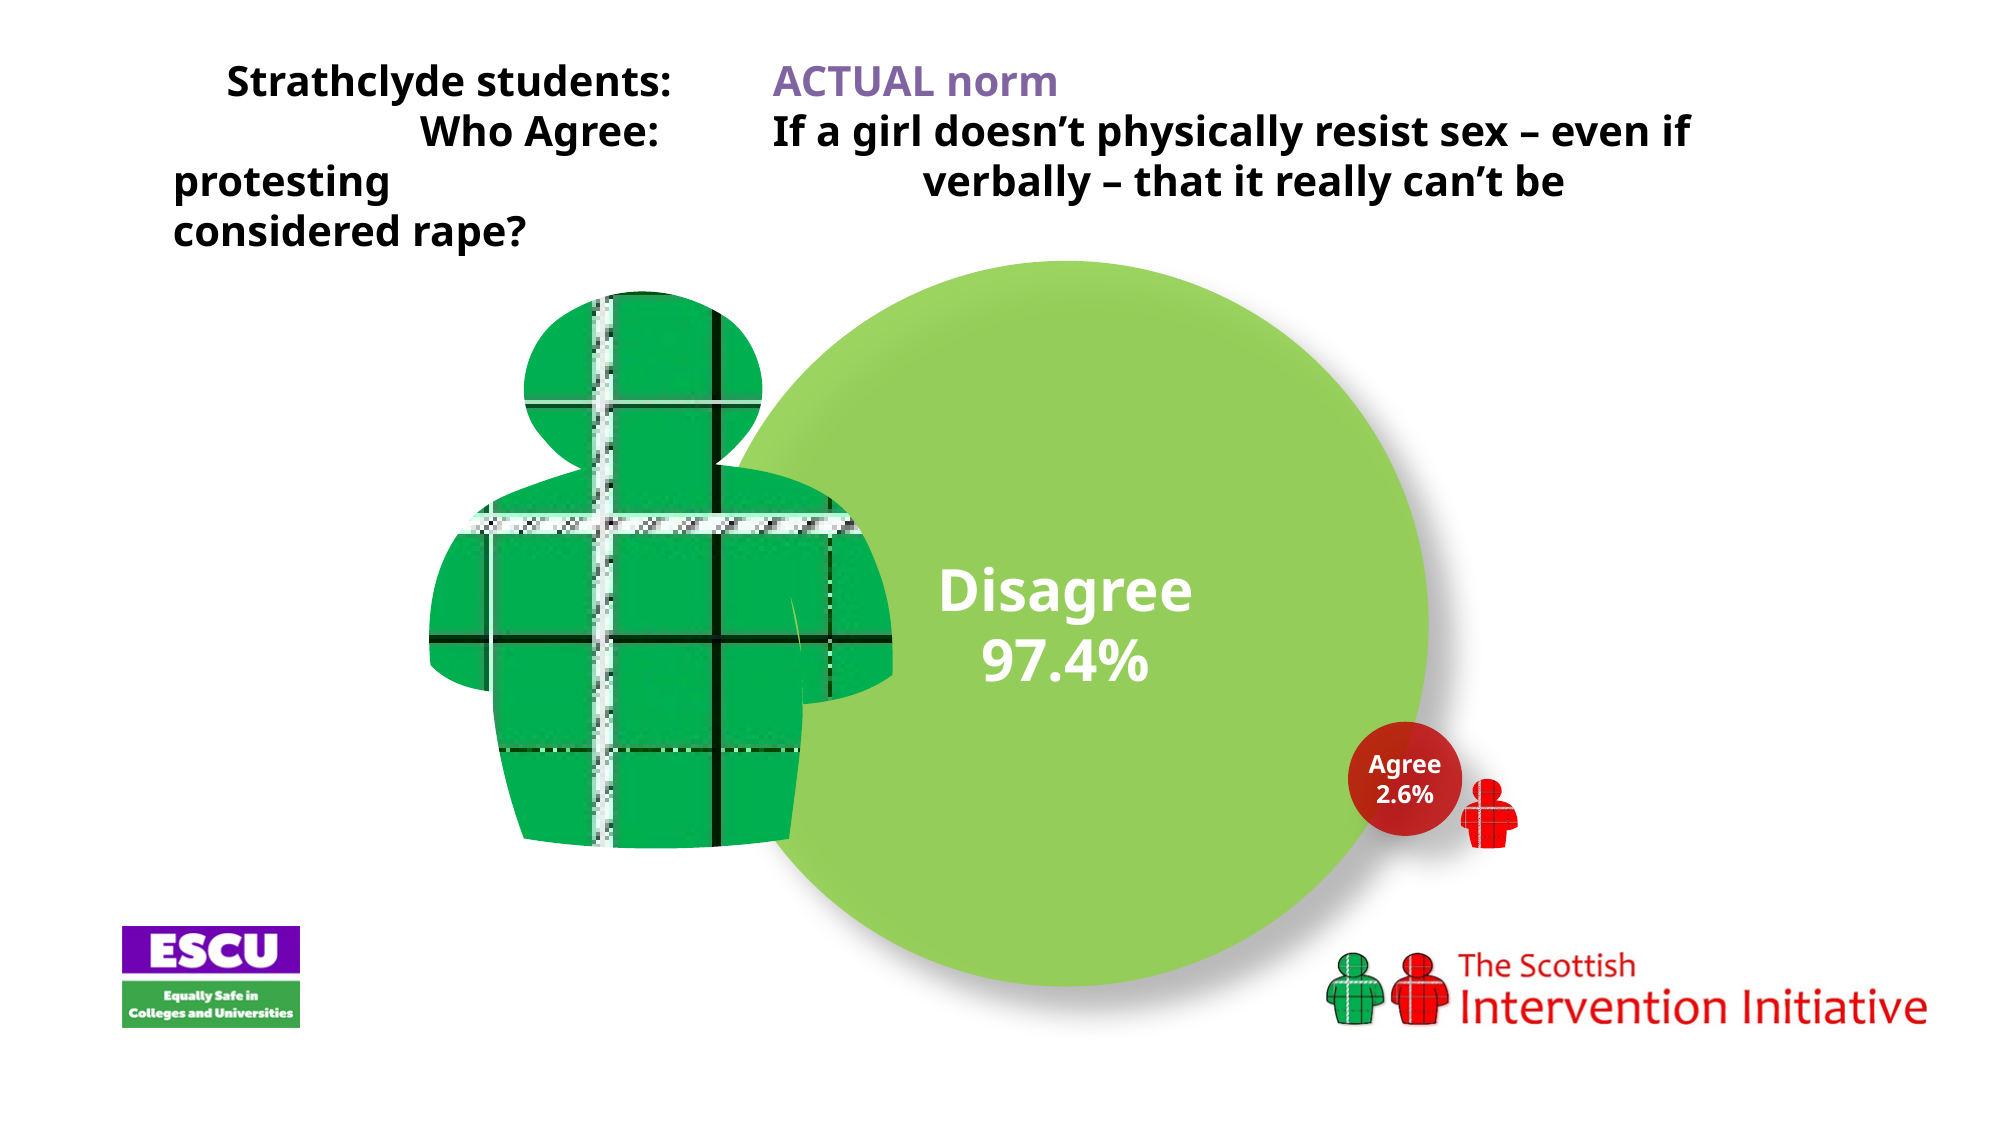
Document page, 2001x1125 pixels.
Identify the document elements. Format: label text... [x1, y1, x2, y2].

picture [429, 291, 893, 849]
picture [122, 926, 300, 1028]
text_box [702, 260, 1463, 987]
text_box Strathclyde students: ACTUAL norm Who Agree: If a girl doesn’t physically resist sex – even if protesting verbally – that it really can’t be considered rape? [158, 47, 1747, 262]
picture [1325, 950, 1928, 1028]
picture [1460, 778, 1518, 849]
